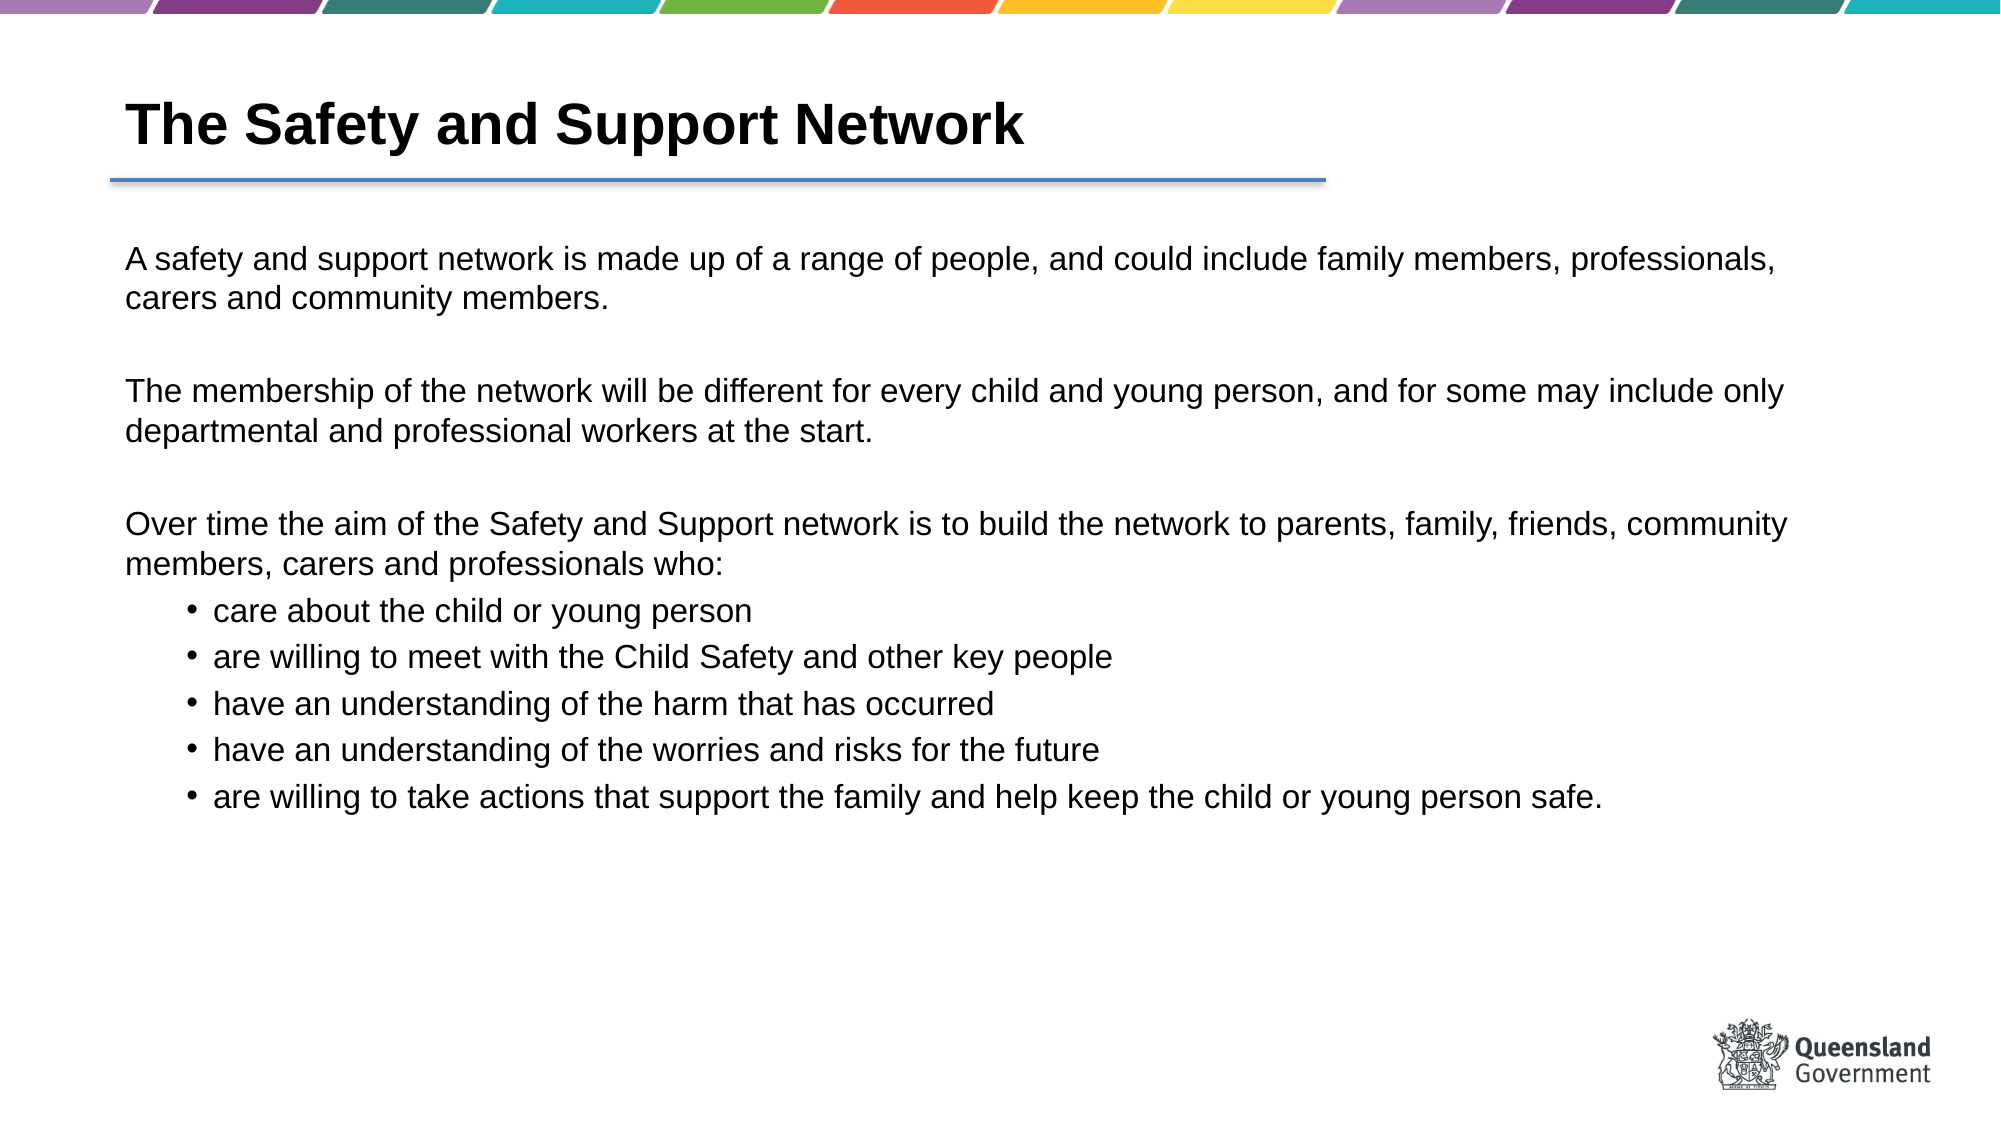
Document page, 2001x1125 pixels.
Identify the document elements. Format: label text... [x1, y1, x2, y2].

text_box The Safety and Support Network [110, 78, 1114, 179]
picture [0, 0, 2001, 1125]
text_box A safety and support network is made up of a range of people, and could include family members, professionals, carers and community members. The membership of the network will be different for every child and young person, and for some may include only departmental and professional workers at the start. Over time the aim of the Safety and Support network is to build the network to parents, family, friends, community members, carers and professionals who: care about the child or young person are willing to meet with the Child Safety and other key people have an understanding of the harm that has occurred have an understanding of the worries and risks for the future are willing to take actions that support the family and help keep the child or young person safe. [110, 229, 1826, 928]
